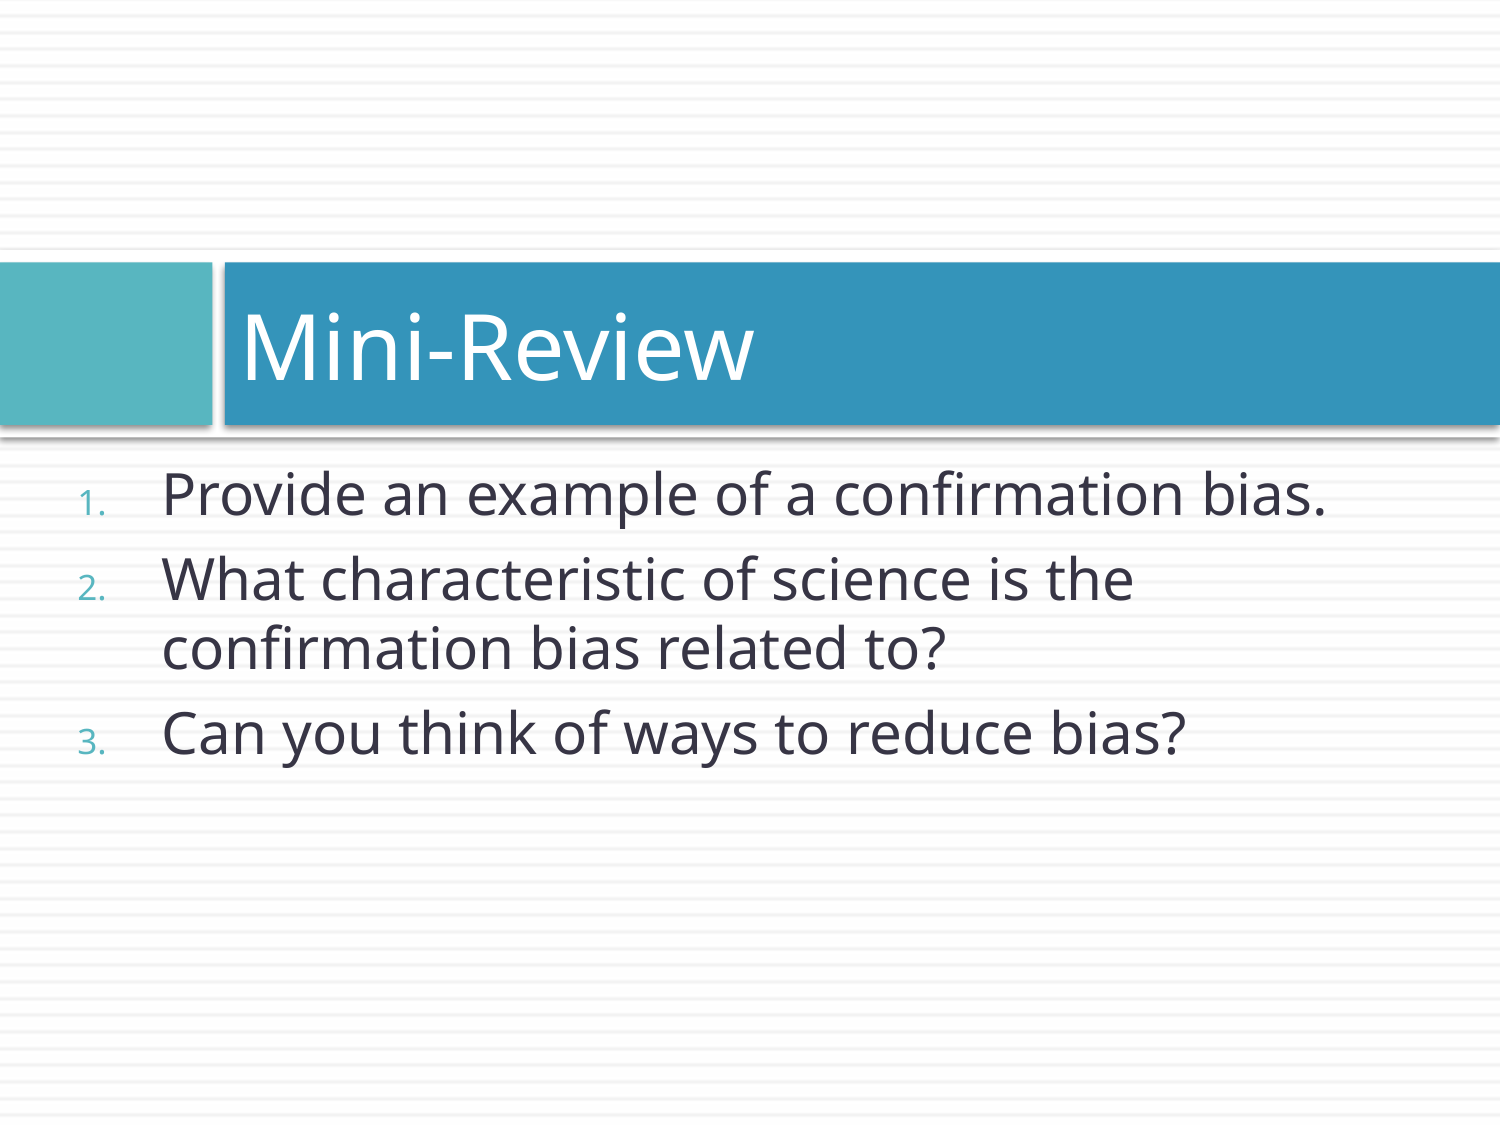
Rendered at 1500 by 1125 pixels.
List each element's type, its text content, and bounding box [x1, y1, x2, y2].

list Provide an example of a confirmation bias. What characteristic of science is the confirmation bias related to? Can you think of ways to reduce bias? [62, 450, 1394, 1050]
title Mini-Review [225, 262, 1475, 425]
